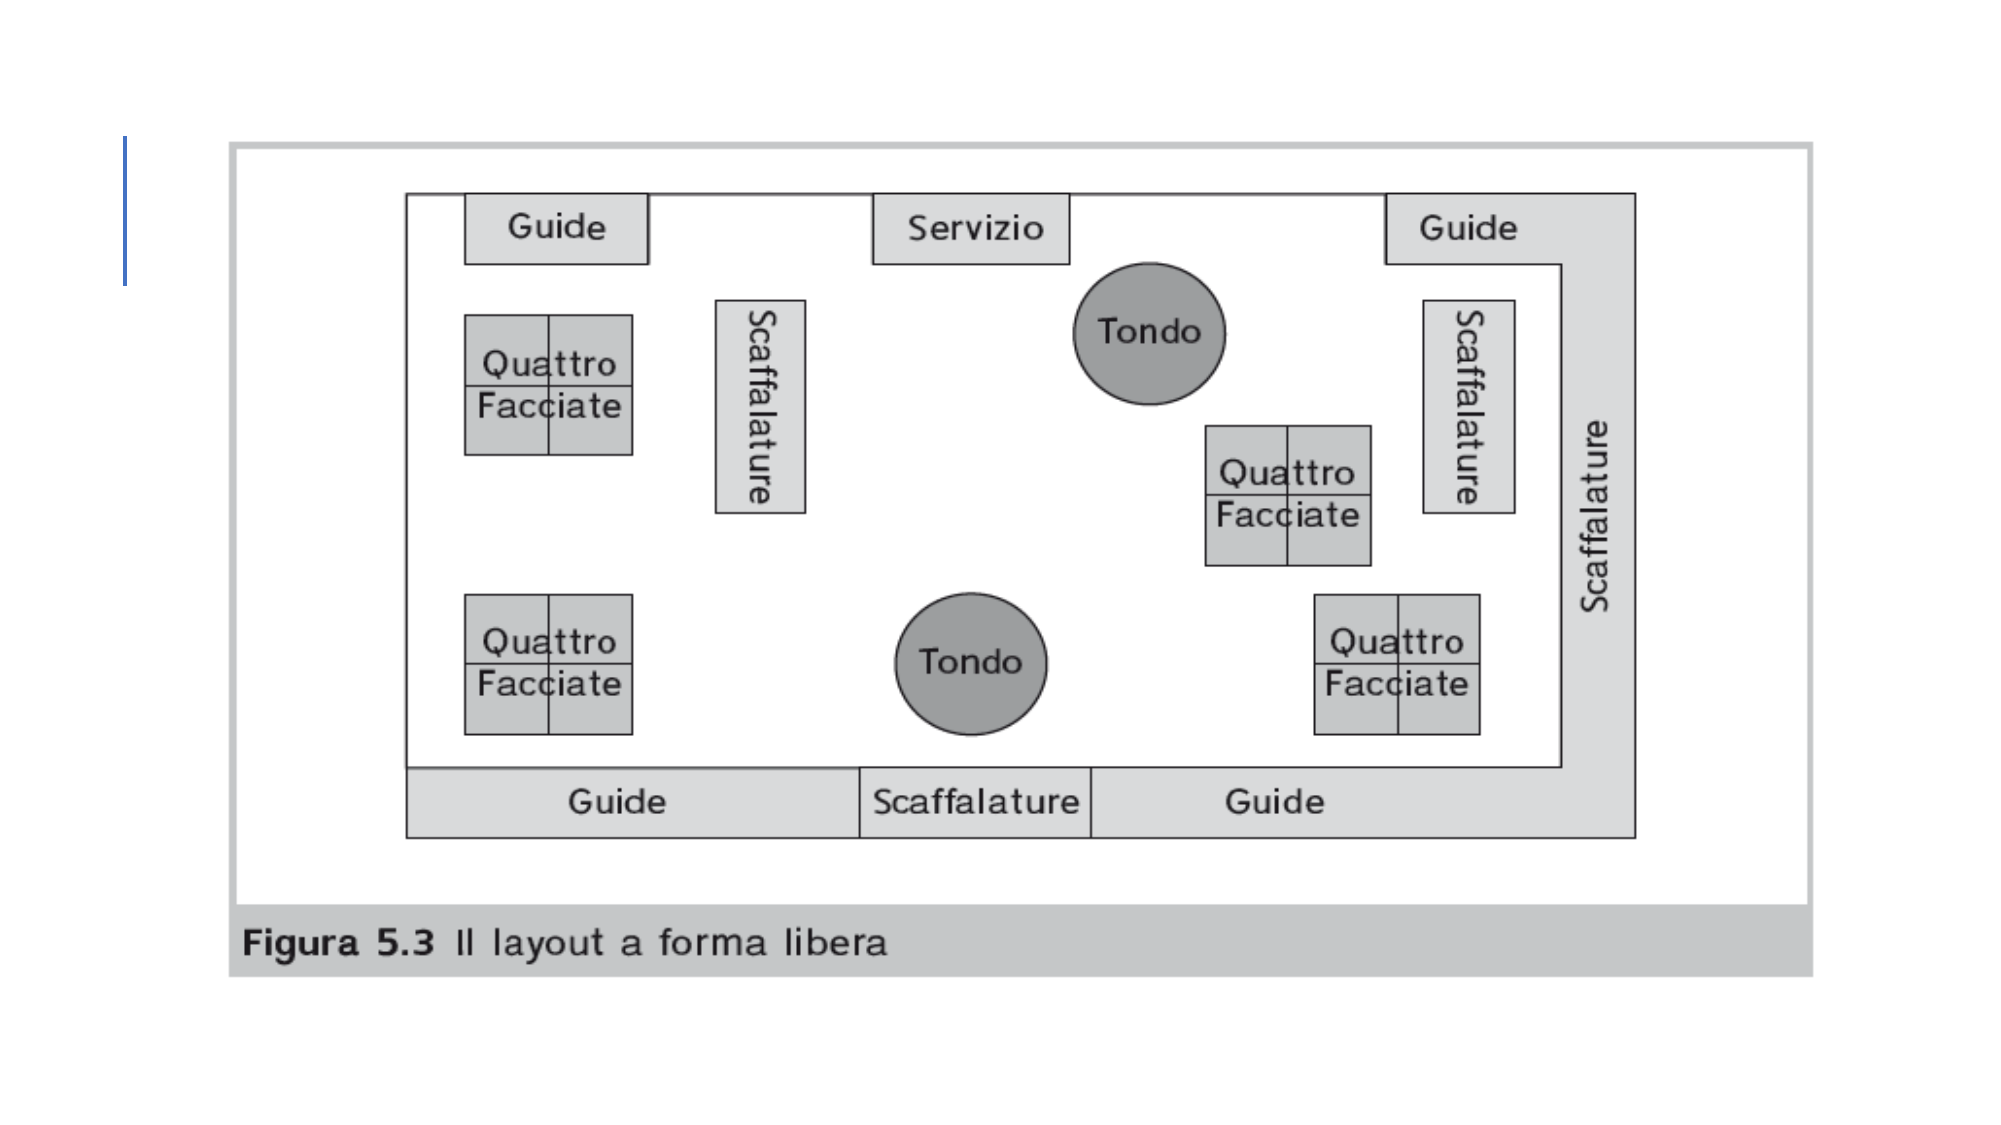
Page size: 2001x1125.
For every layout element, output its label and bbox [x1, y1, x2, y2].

picture [208, 124, 1835, 1001]
